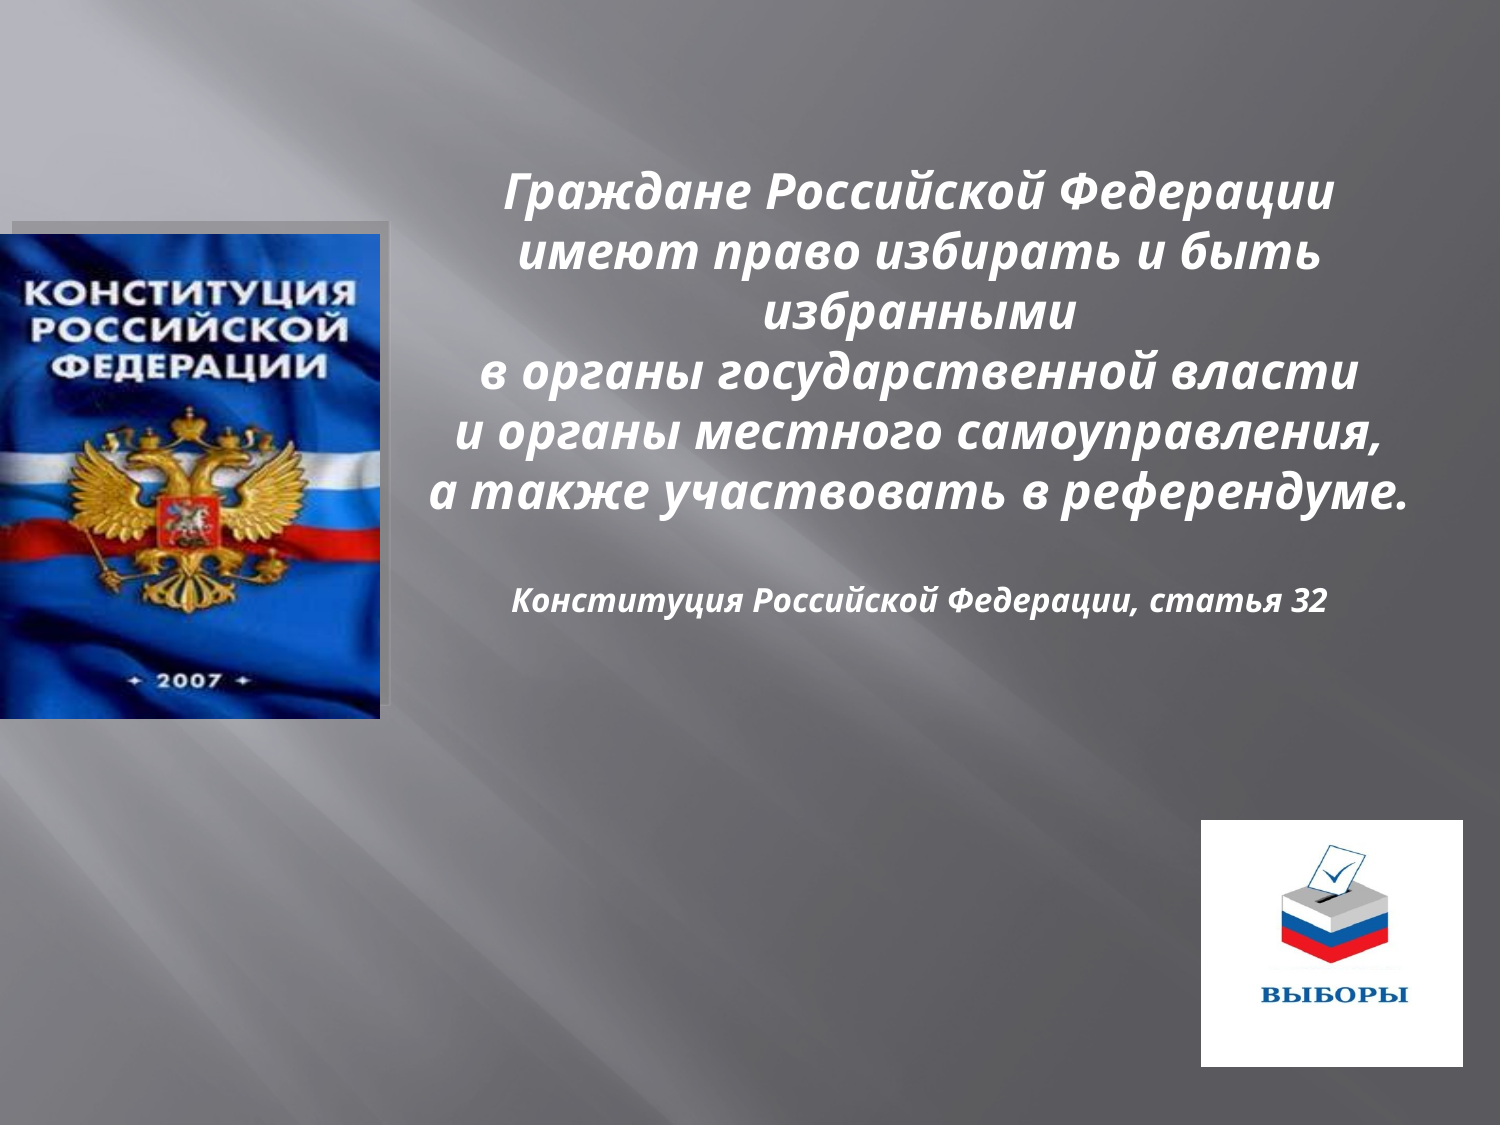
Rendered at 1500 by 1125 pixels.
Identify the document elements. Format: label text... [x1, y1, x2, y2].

picture [0, 234, 380, 719]
picture [1201, 820, 1463, 1067]
text_box Граждане Российской Федерации имеют право избирать и быть избранными в органы государственной власти и органы местного самоуправления, а также участвовать в референдуме. Конституция Российской Федерации, статья 32 [375, 152, 1465, 627]
